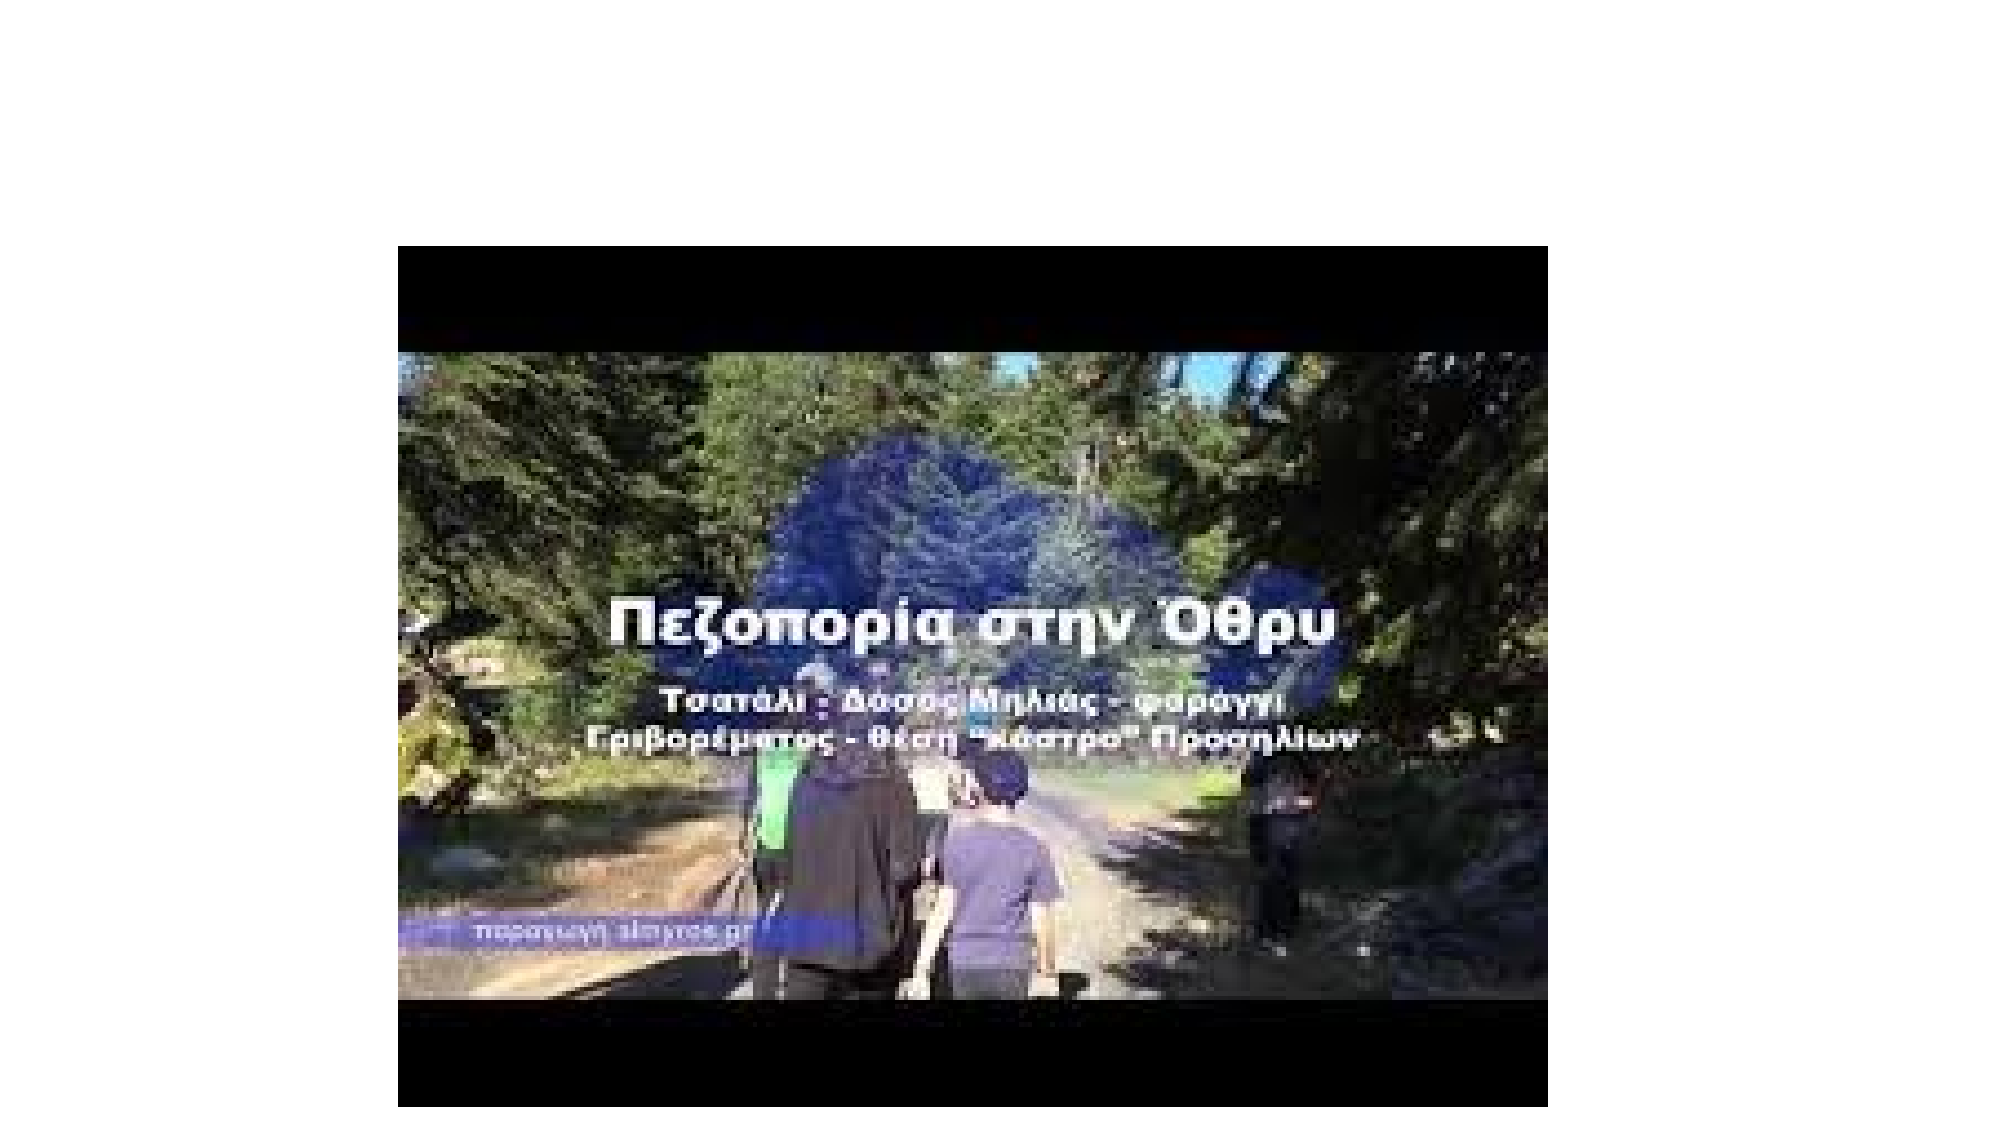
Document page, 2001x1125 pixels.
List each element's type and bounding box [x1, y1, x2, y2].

list [398, 246, 1548, 1107]
